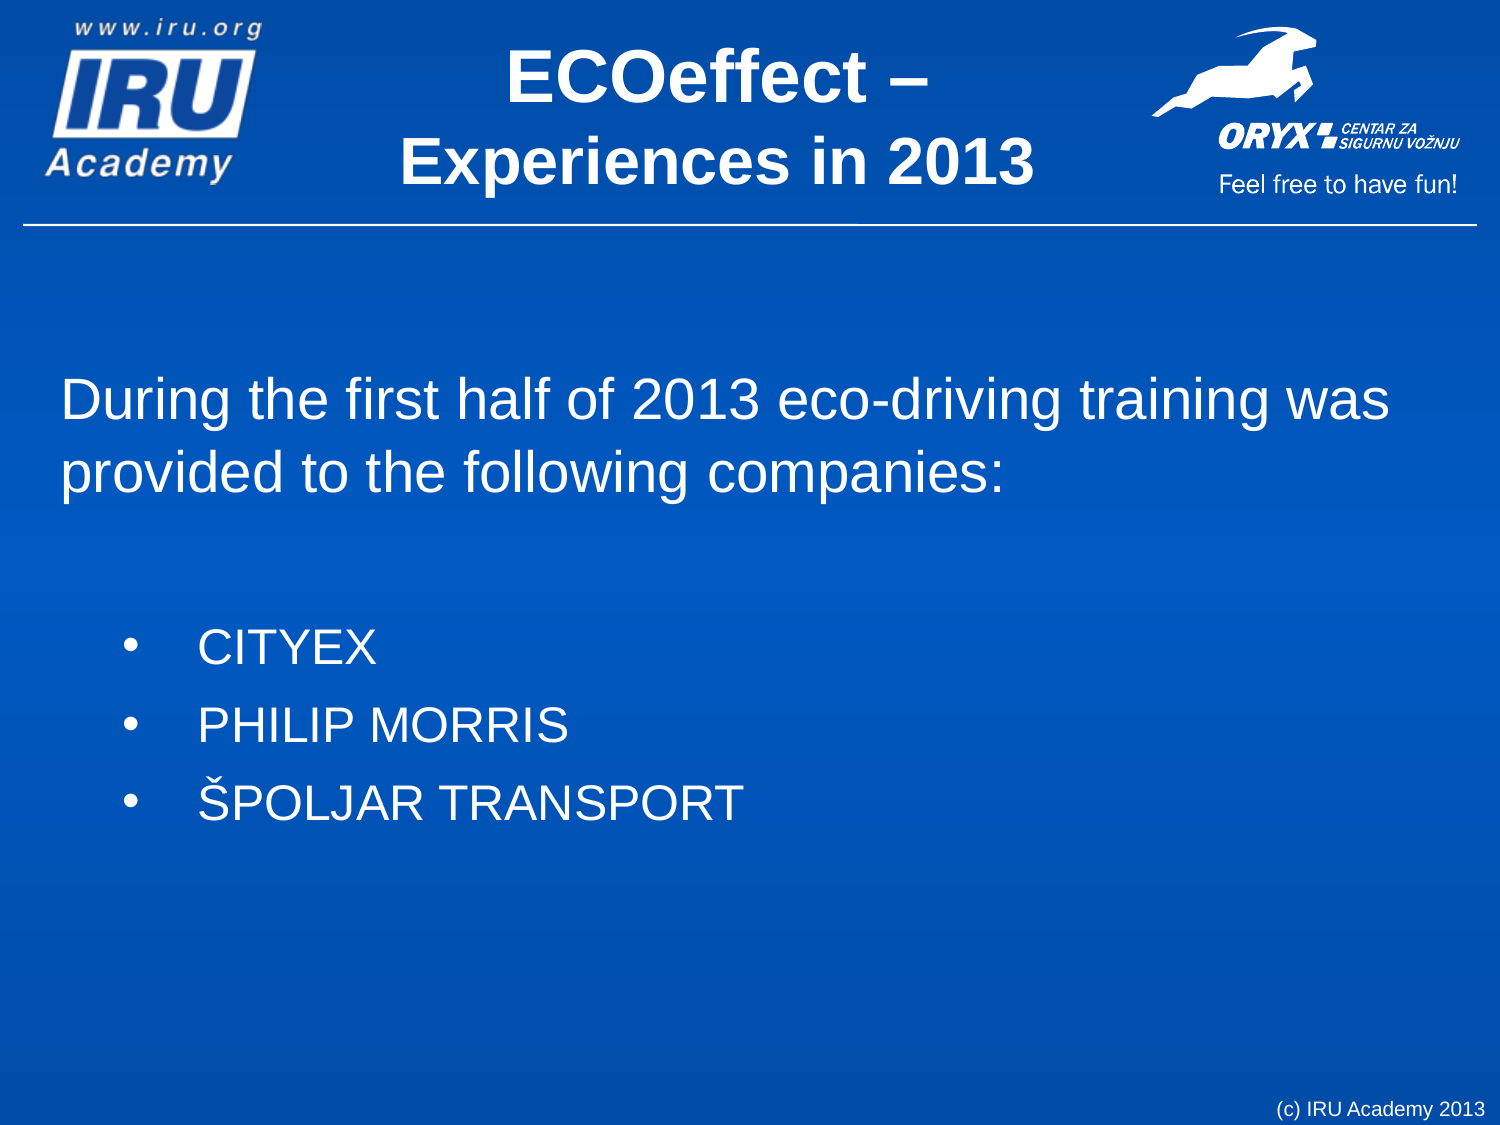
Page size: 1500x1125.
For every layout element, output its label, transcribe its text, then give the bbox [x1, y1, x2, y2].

picture [44, 18, 262, 185]
title ECOeffect – Experiences in 2013 [334, 37, 1102, 188]
footer (c) IRU Academy 2013 [937, 1087, 1500, 1125]
list During the first half of 2013 eco-driving training was provided to the following companies: CITYEX PHILIP MORRIS ŠPOLJAR TRANSPORT [45, 262, 1455, 1051]
picture [1151, 26, 1461, 195]
